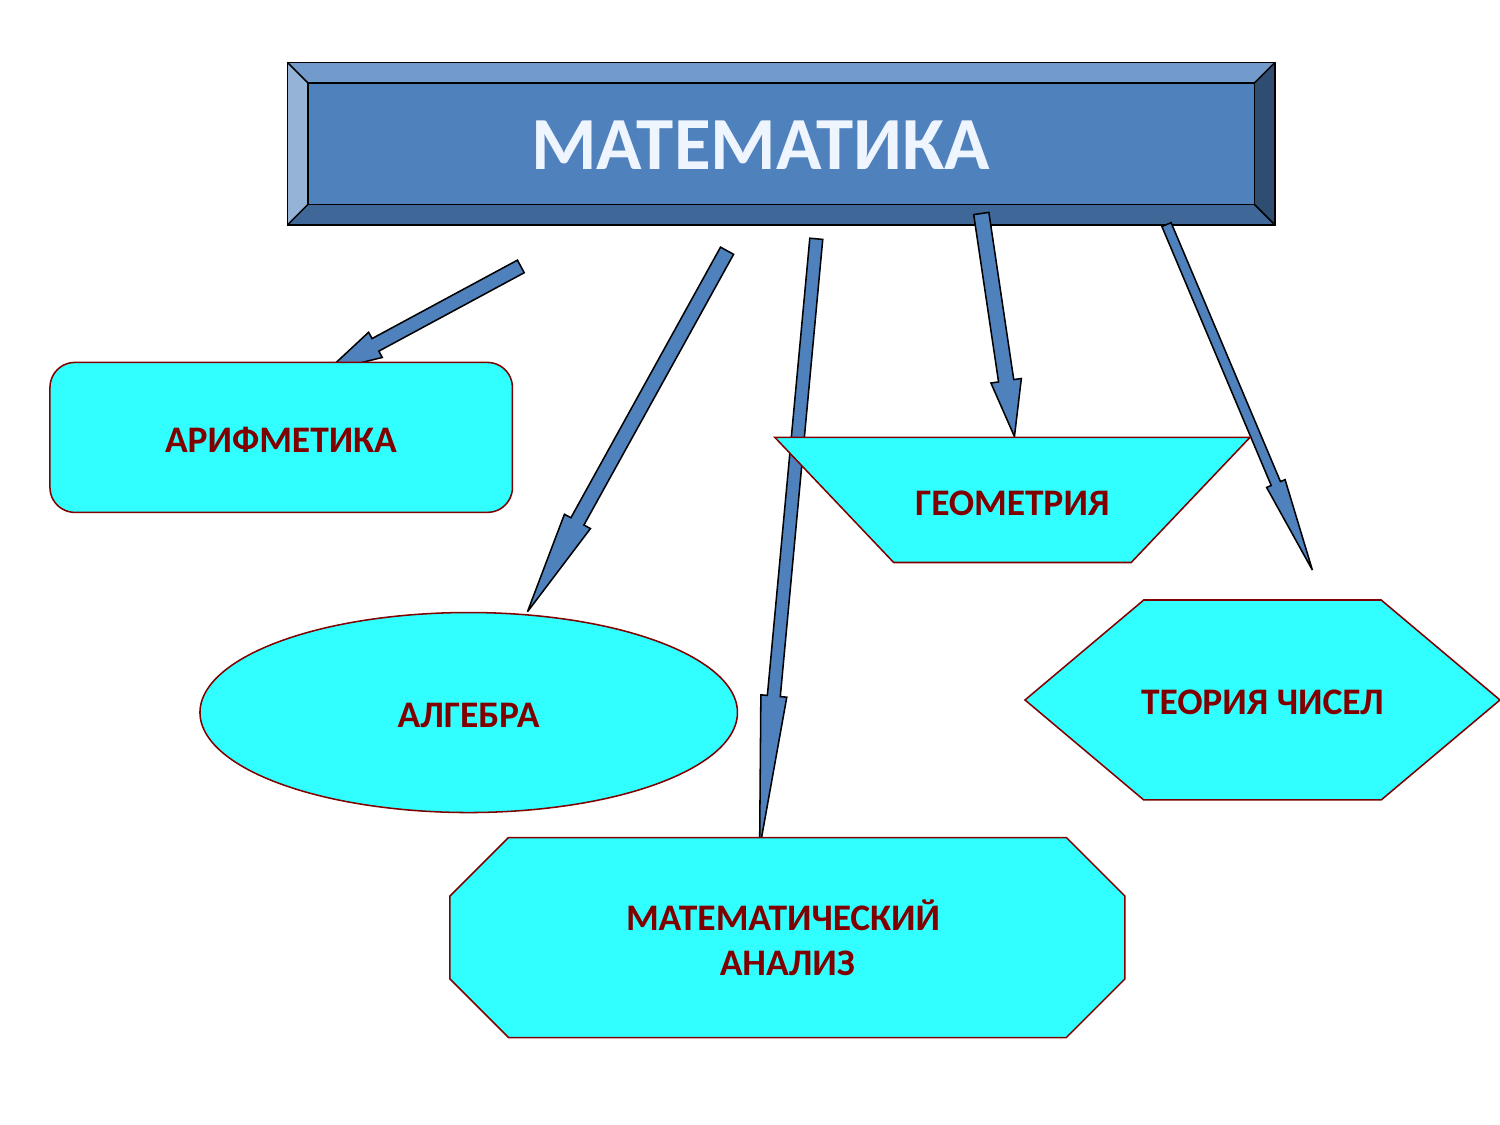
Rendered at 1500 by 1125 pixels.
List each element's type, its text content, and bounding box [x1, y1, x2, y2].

text_box ГЕОМЕТРИЯ [774, 437, 1250, 563]
text_box [791, 238, 823, 437]
text_box [527, 247, 734, 612]
text_box ТЕОРИЯ ЧИСЕЛ [1025, 600, 1500, 800]
text_box [759, 454, 802, 837]
text_box [290, 63, 1273, 82]
text_box [973, 212, 1022, 437]
text_box АЛГЕБРА [199, 612, 738, 813]
text_box [336, 260, 525, 362]
text_box [287, 62, 1275, 225]
text_box [1161, 222, 1313, 571]
text_box МАТЕМАТИЧЕСКИЙ АНАЛИЗ [449, 837, 1125, 1038]
text_box МАТЕМАТИКА [516, 87, 1006, 193]
text_box АРИФМЕТИКА [49, 362, 513, 513]
